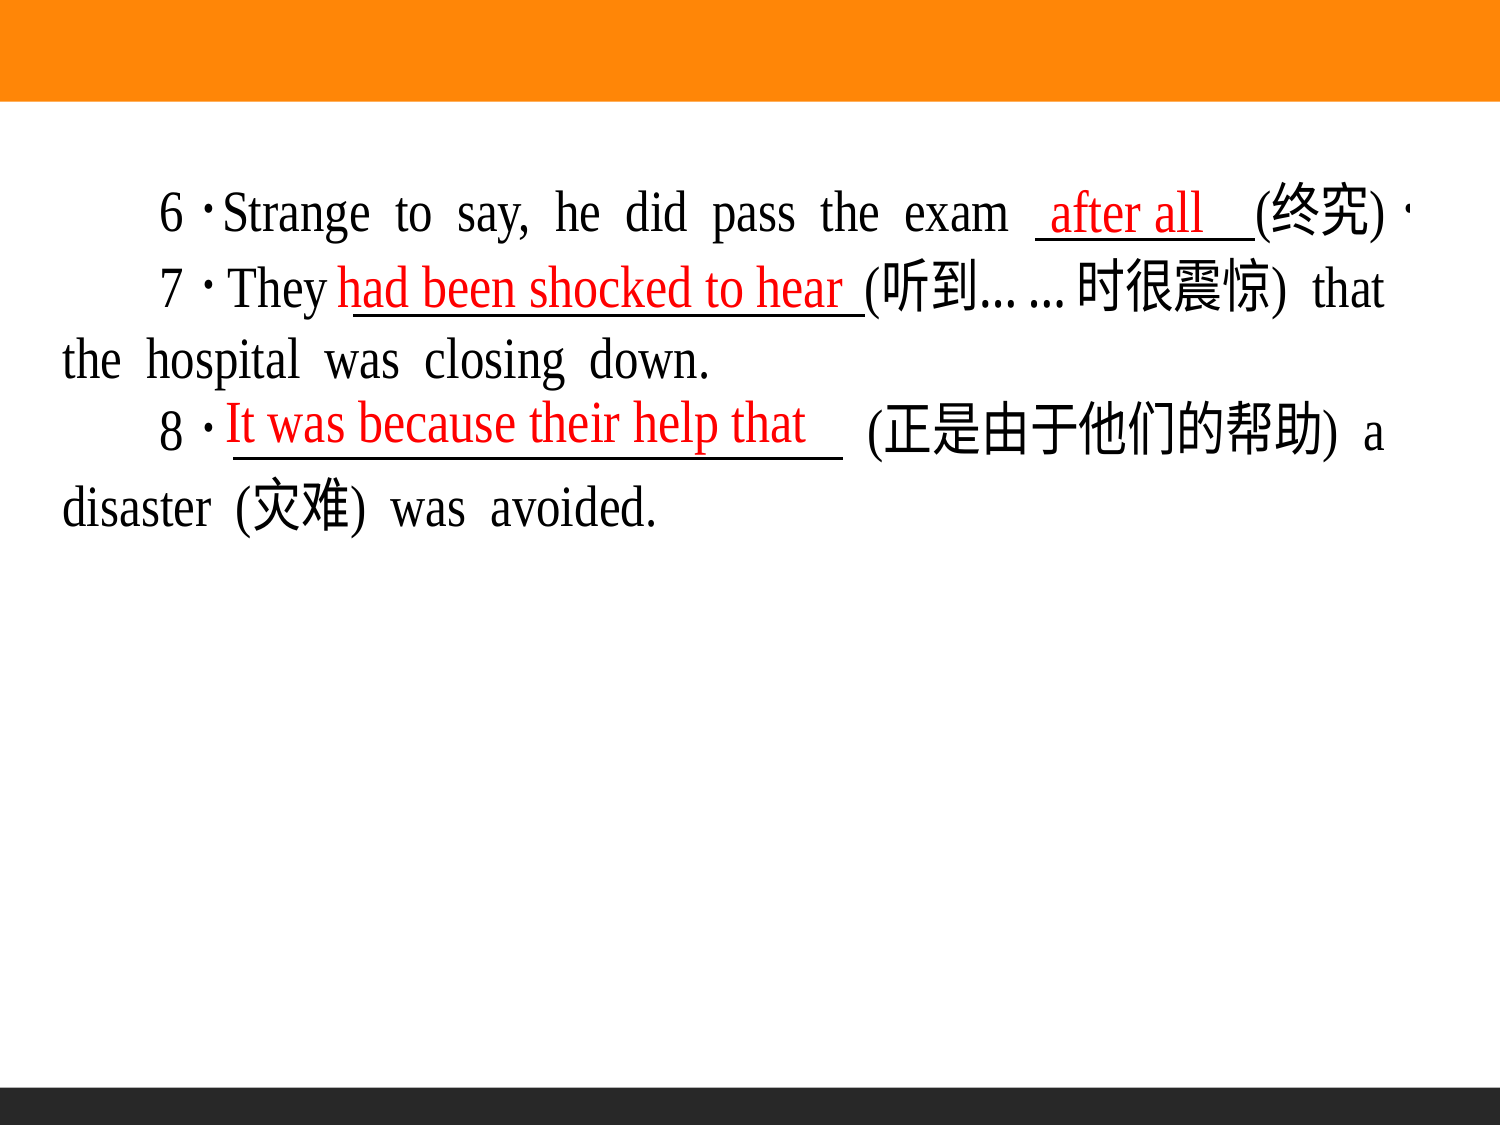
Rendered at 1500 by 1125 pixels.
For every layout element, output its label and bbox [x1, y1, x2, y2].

text_box [224, 382, 1091, 461]
text_box [1049, 172, 1500, 251]
text_box [337, 247, 1203, 326]
text_box [62, 172, 1411, 957]
